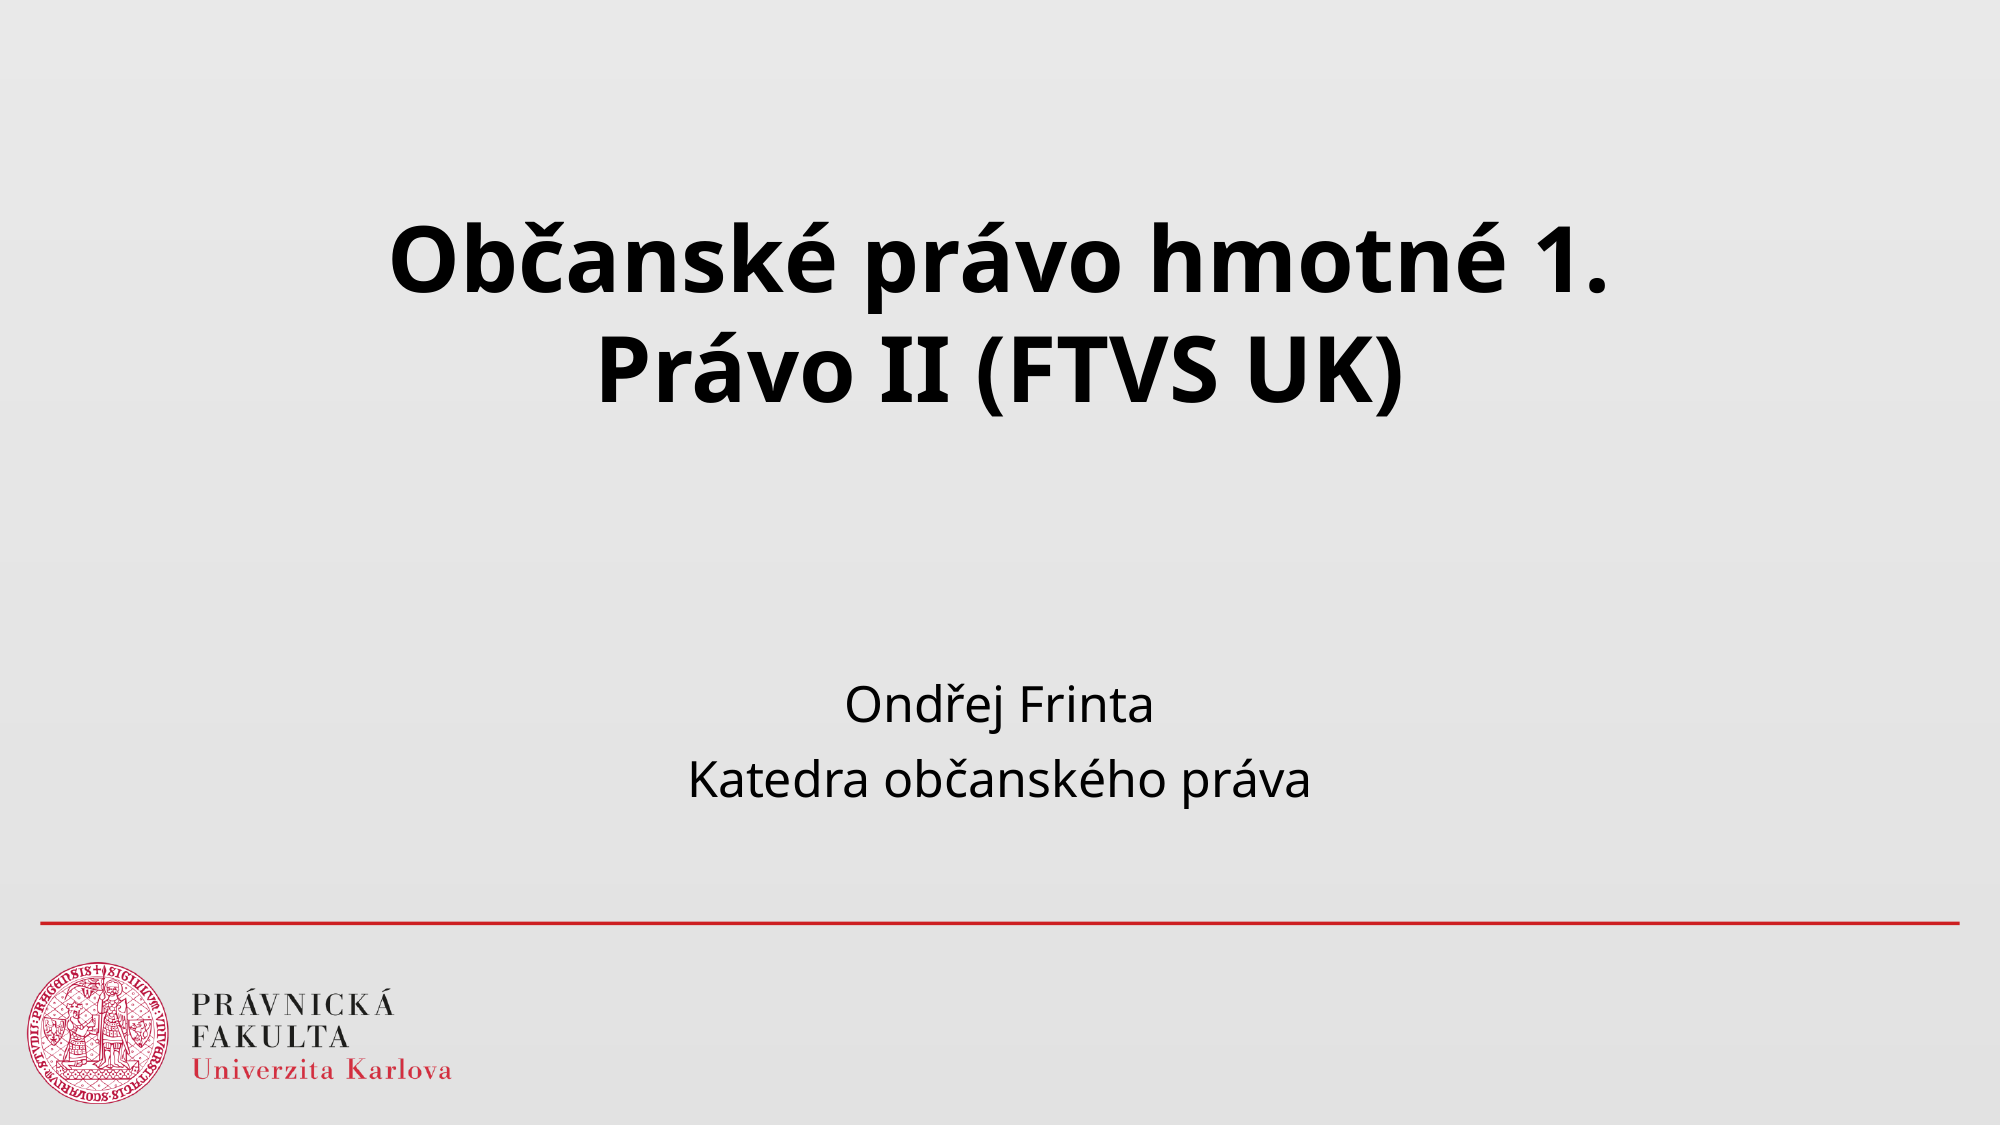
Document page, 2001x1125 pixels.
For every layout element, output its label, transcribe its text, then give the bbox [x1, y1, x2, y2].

title Občanské právo hmotné 1. Právo II (FTVS UK) [249, 176, 1750, 568]
subtitle Ondřej Frinta Katedra občanského práva [249, 590, 1750, 863]
picture [26, 962, 452, 1104]
